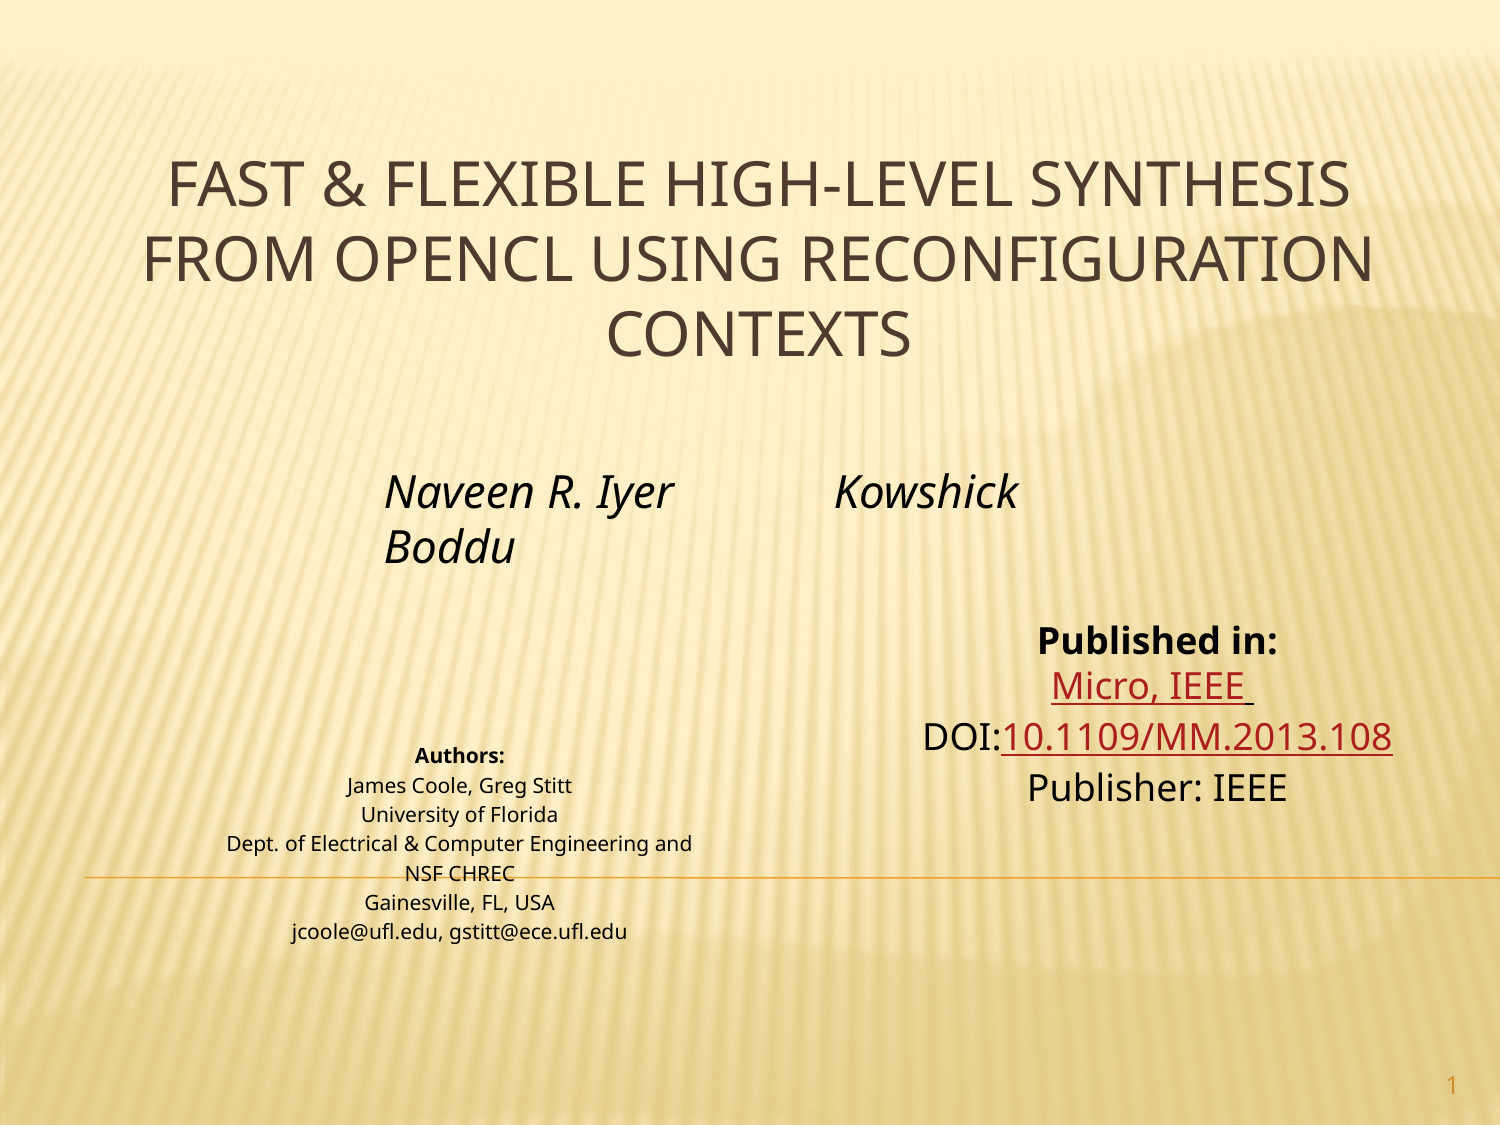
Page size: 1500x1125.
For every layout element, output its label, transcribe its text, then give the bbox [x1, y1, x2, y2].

text_box Published in: Micro, IEEE DOI:10.1109/MM.2013.108 Publisher: IEEE [903, 609, 1412, 862]
subtitle Authors: James Coole, Greg Stitt University of Florida Dept. of Electrical & Computer Engineering and NSF CHREC Gainesville, FL, USA jcoole@ufl.edu, gstitt@ece.ufl.edu [0, 680, 985, 969]
title Fast & Flexible High-Level Synthesis from OpenCL using Reconfiguration Contexts [121, 137, 1397, 379]
text_box Naveen R. Iyer Kowshick Boddu [368, 455, 1173, 580]
slide_number 1 [1350, 1061, 1475, 1103]
